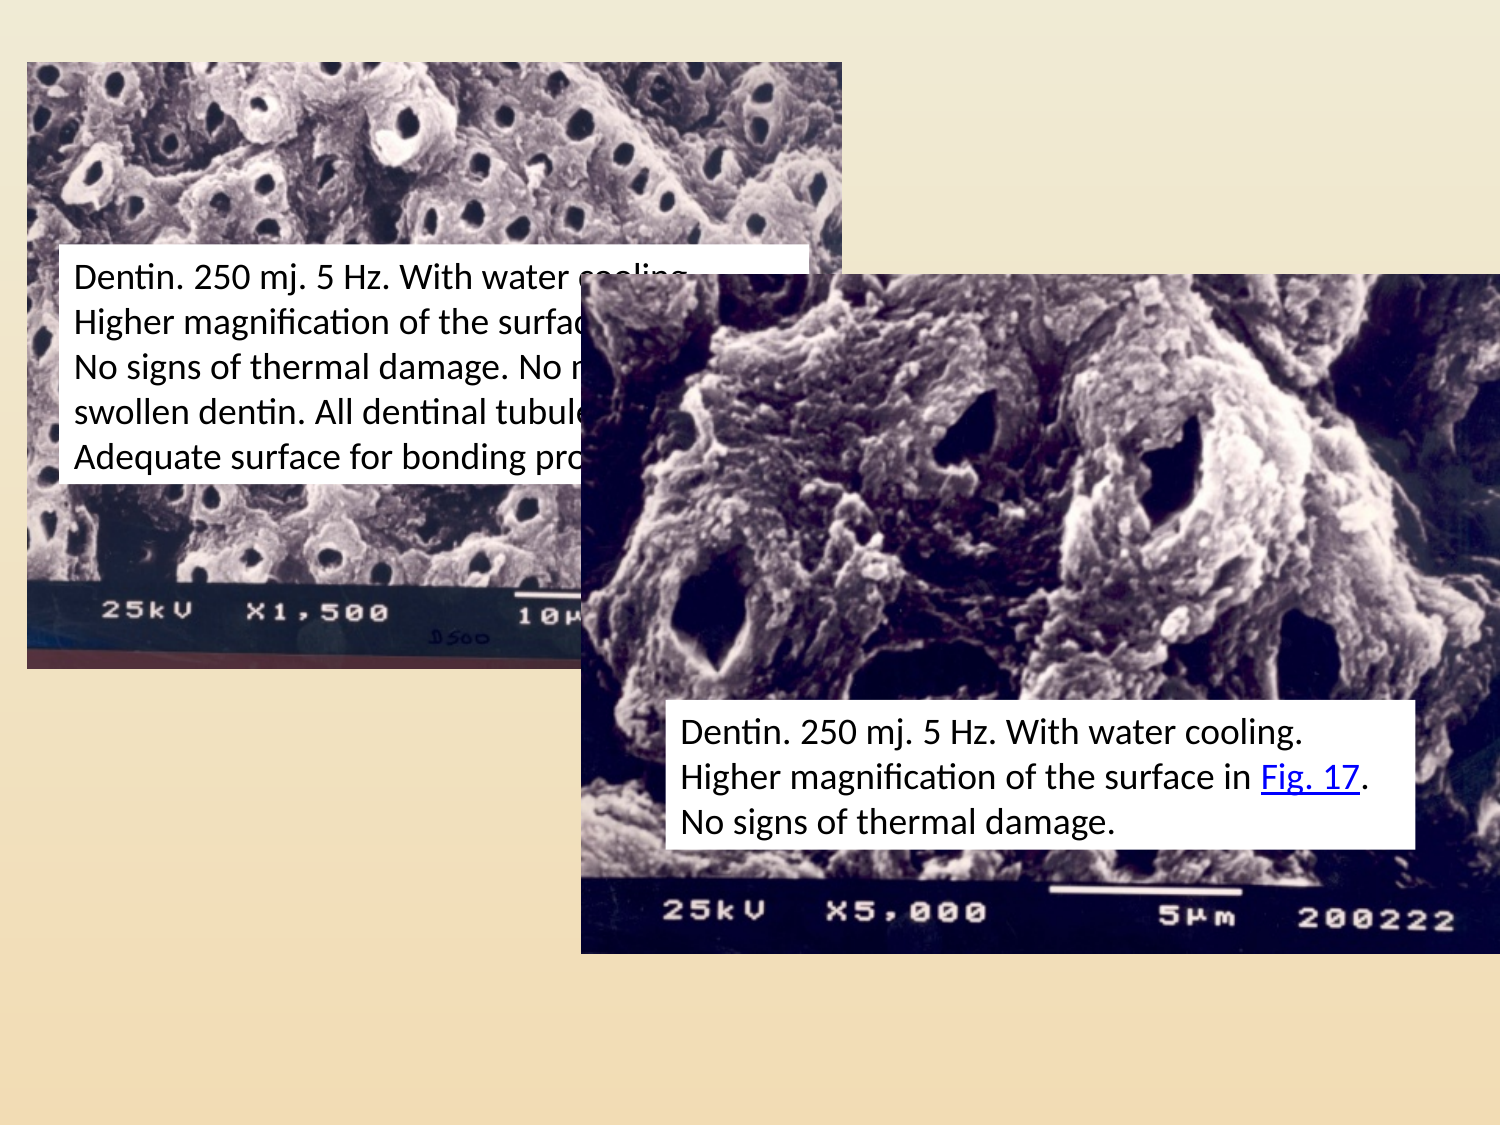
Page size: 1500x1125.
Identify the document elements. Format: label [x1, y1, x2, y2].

picture [26, 62, 1500, 954]
